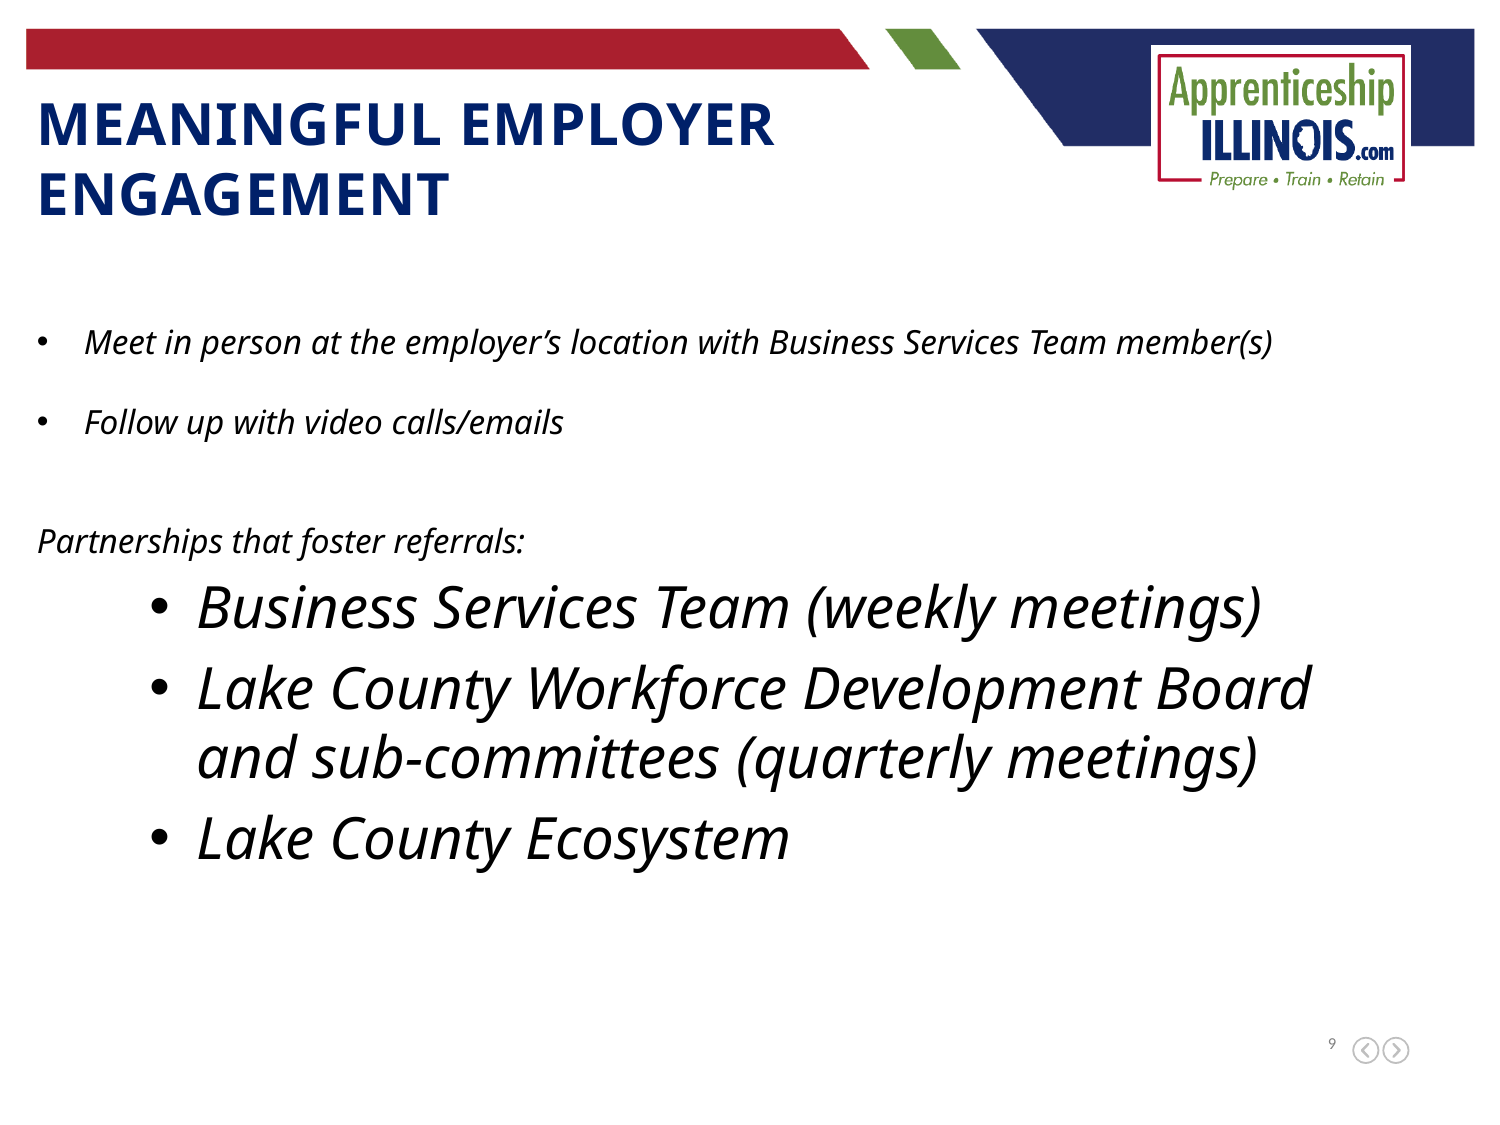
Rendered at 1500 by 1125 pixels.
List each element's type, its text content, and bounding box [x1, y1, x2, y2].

list Meaningful Employer engagement [36, 87, 1067, 170]
list Meet in person at the employer’s location with Business Services Team member(s) Follow up with video calls/emails Partnerships that foster referrals: Business Services Team (weekly meetings) Lake County Workforce Development Board and sub-committees (quarterly meetings) Lake County Ecosystem [36, 281, 1374, 1044]
picture [0, 2, 1500, 193]
